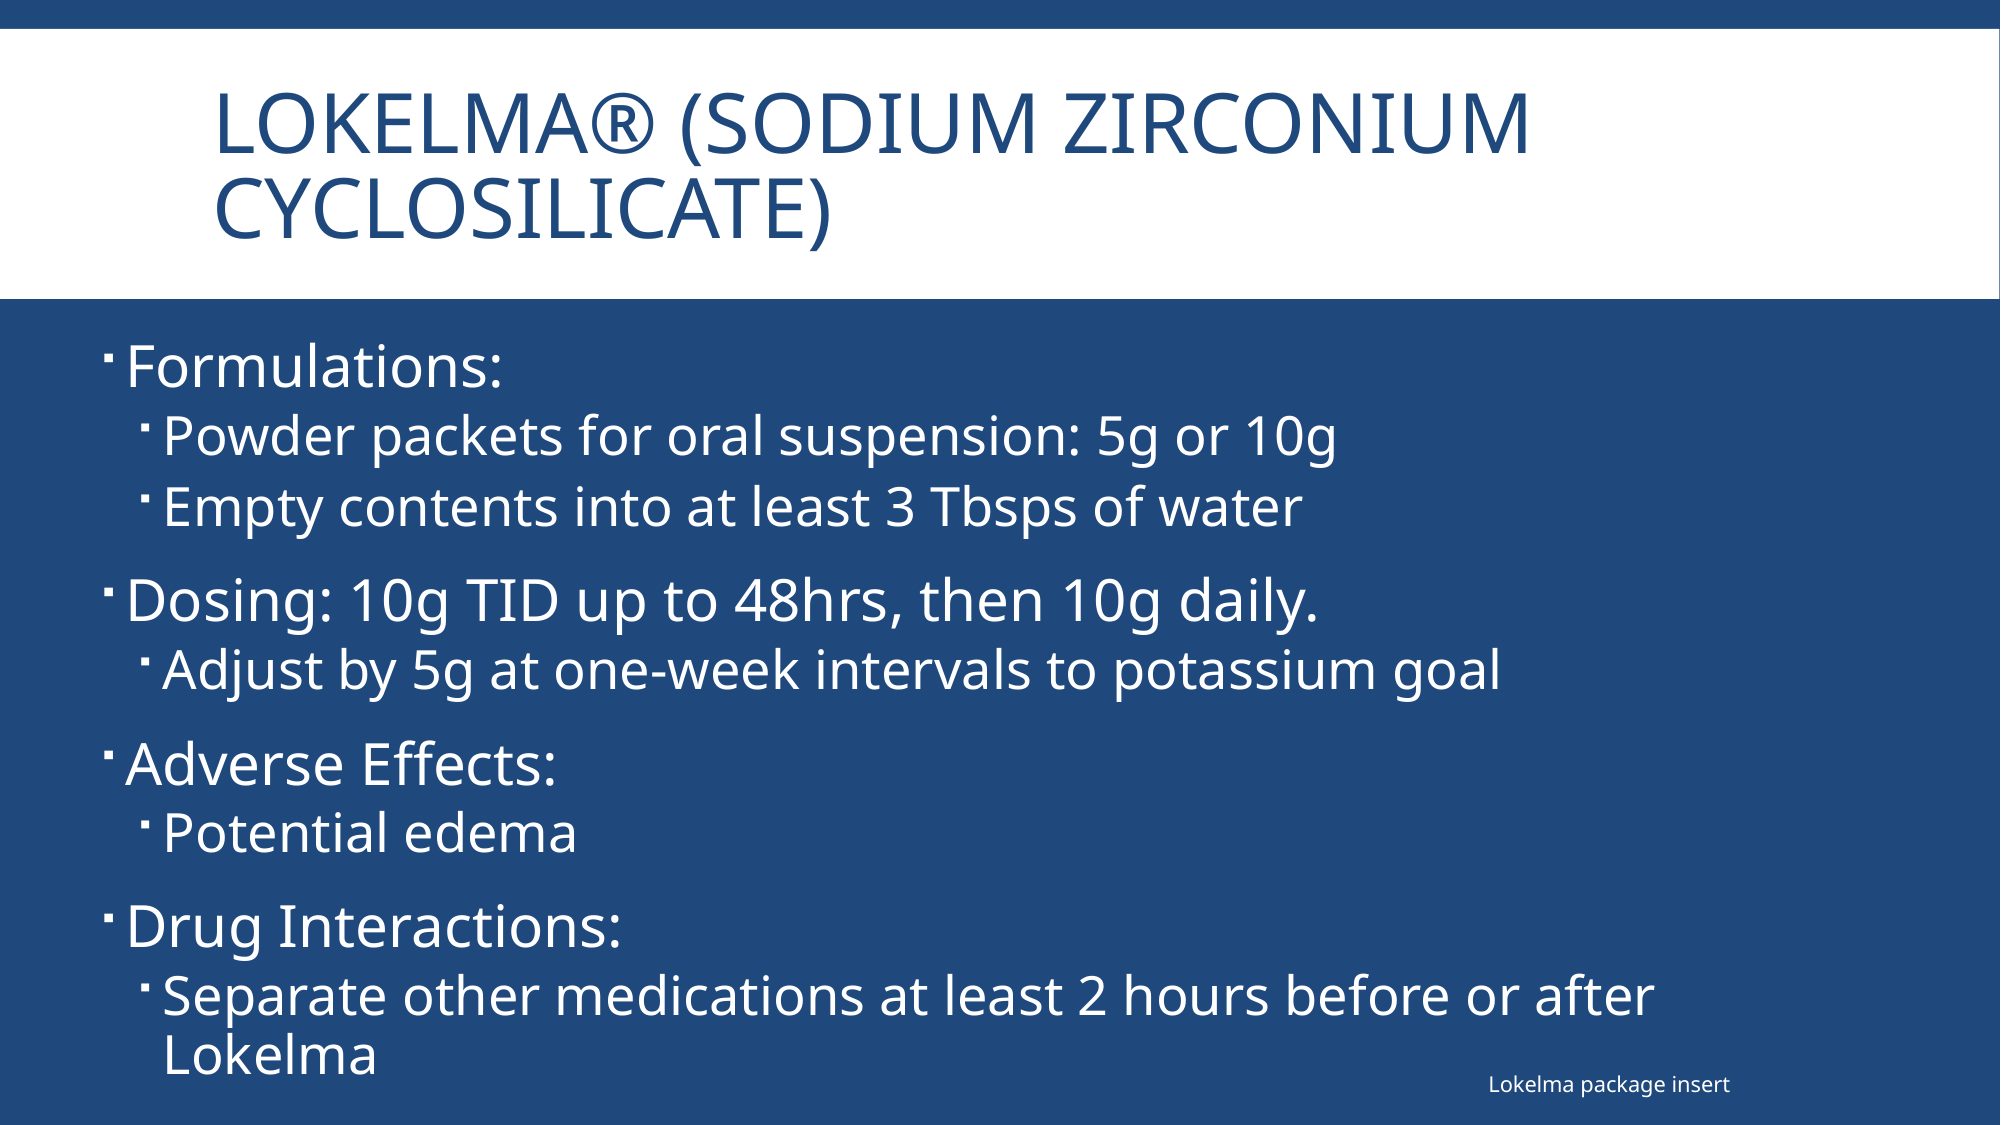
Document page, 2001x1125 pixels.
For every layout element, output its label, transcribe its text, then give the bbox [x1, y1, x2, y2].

title Lokelma® (sodium zirconium cyclosilicate) [197, 46, 1803, 295]
footer Lokelma package insert [918, 1053, 1746, 1114]
list Formulations: Powder packets for oral suspension: 5g or 10g Empty contents into at least 3 Tbsps of water Dosing: 10g TID up to 48hrs, then 10g daily. Adjust by 5g at one-week intervals to potassium goal Adverse Effects: Potential edema Drug Interactions: Separate other medications at least 2 hours before or after Lokelma [80, 329, 1883, 1099]
